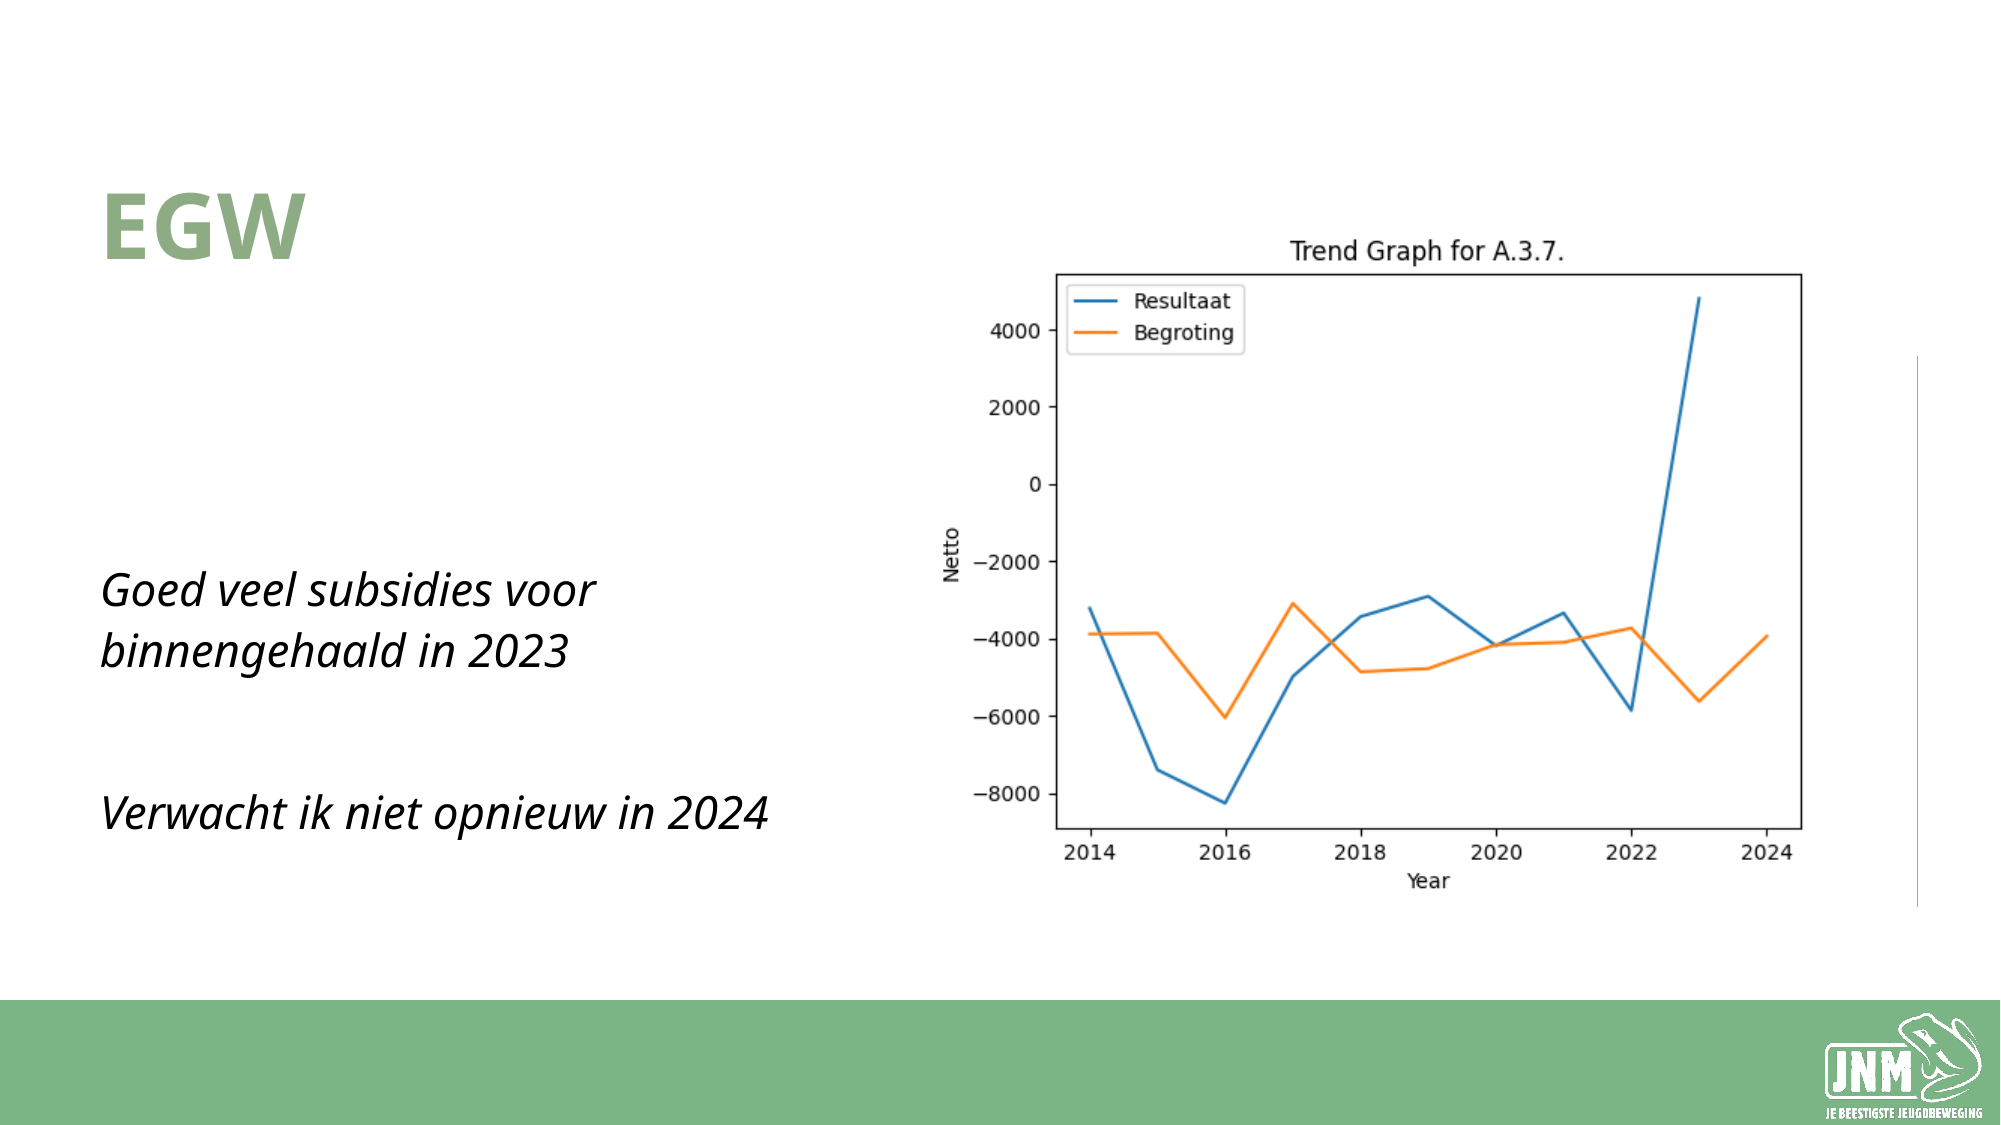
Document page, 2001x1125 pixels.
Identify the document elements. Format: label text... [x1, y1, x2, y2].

list Goed veel subsidies voor binnengehaald in 2023 Verwacht ik niet opnieuw in 2024 [84, 547, 909, 963]
title EGW [84, 160, 909, 533]
picture [936, 187, 1897, 908]
picture [1806, 997, 2000, 1125]
